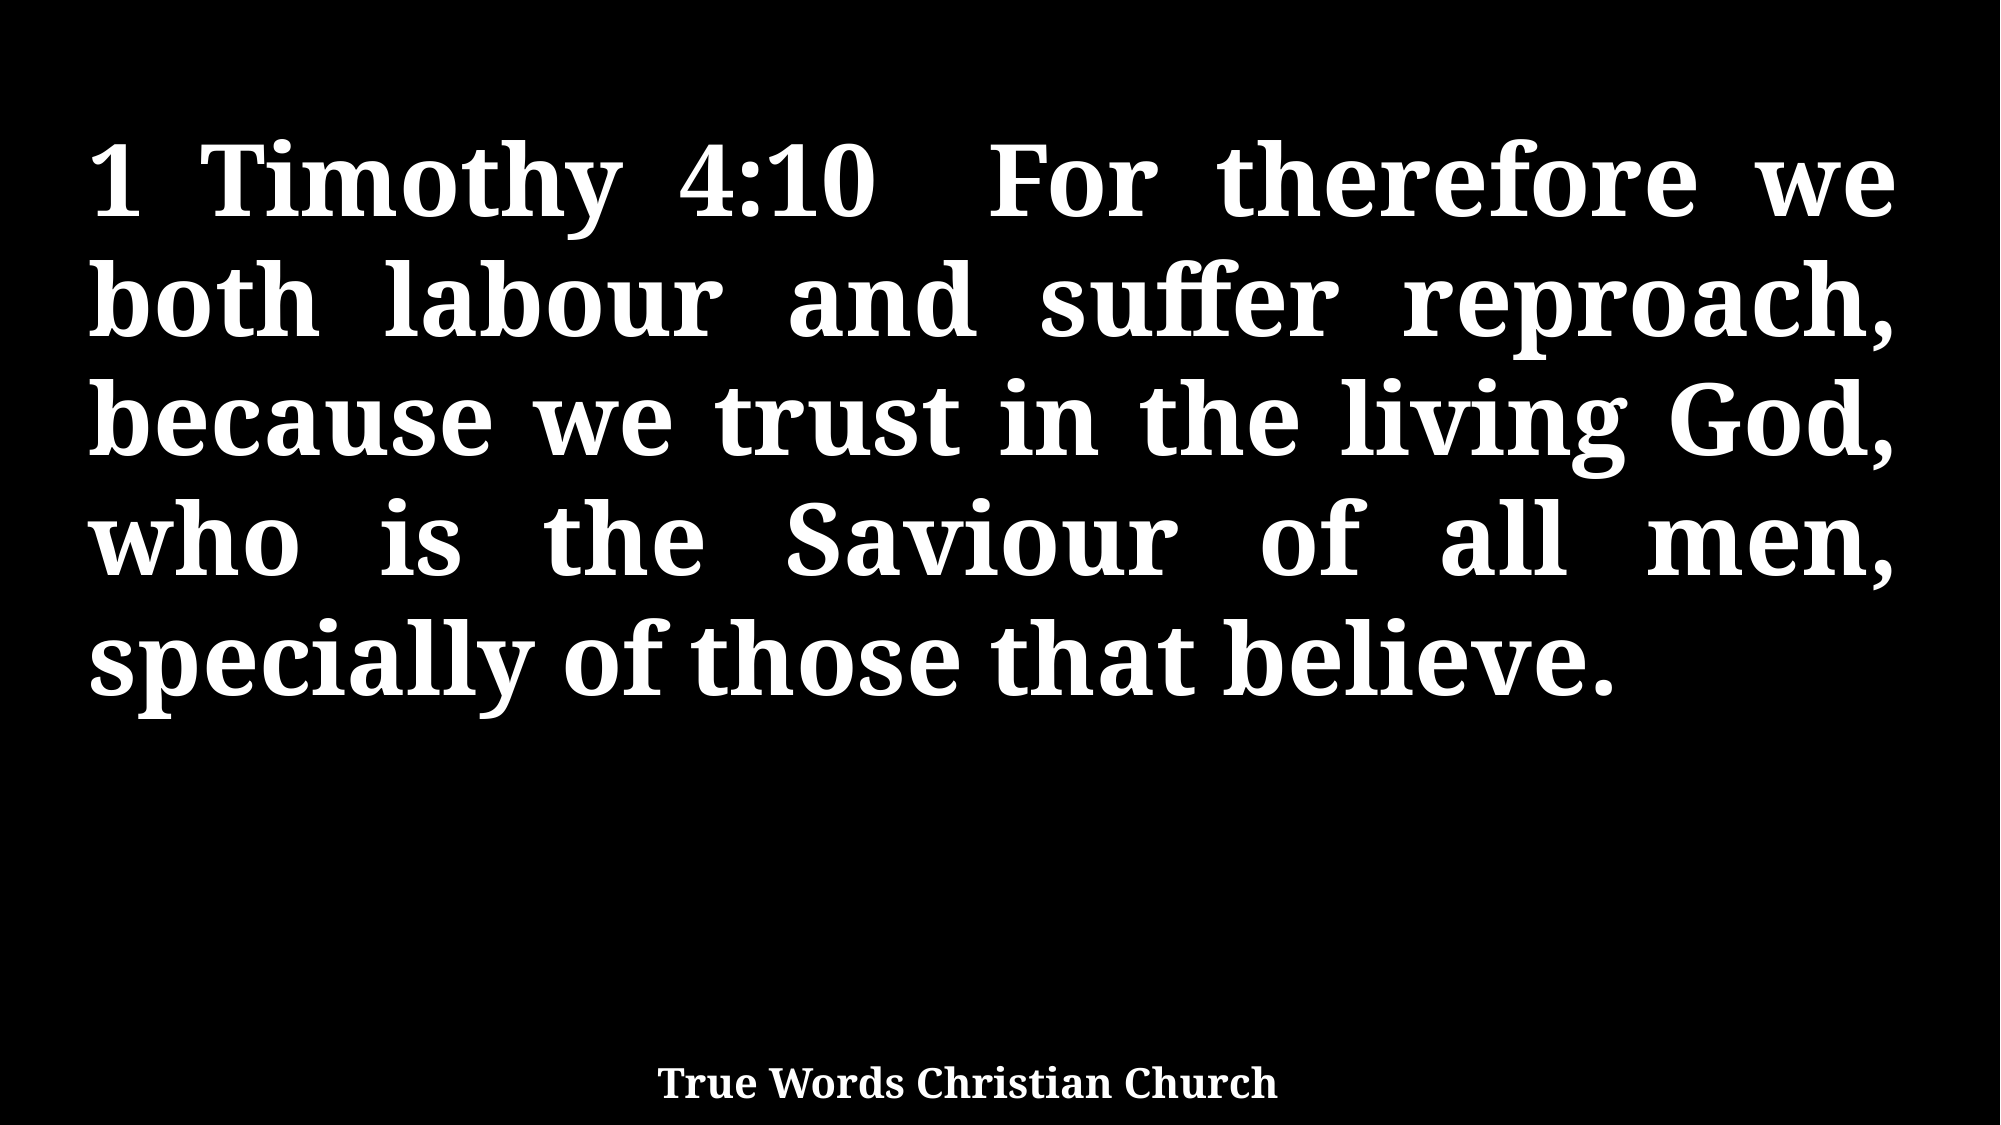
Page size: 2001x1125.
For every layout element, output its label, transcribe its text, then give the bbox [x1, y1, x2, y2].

text_box 1 Timothy 4:10 For therefore we both labour and suffer reproach, because we trust in the living God, who is the Saviour of all men, specially of those that believe. [74, 108, 1915, 724]
text_box True Words Christian Church [642, 1049, 1294, 1114]
